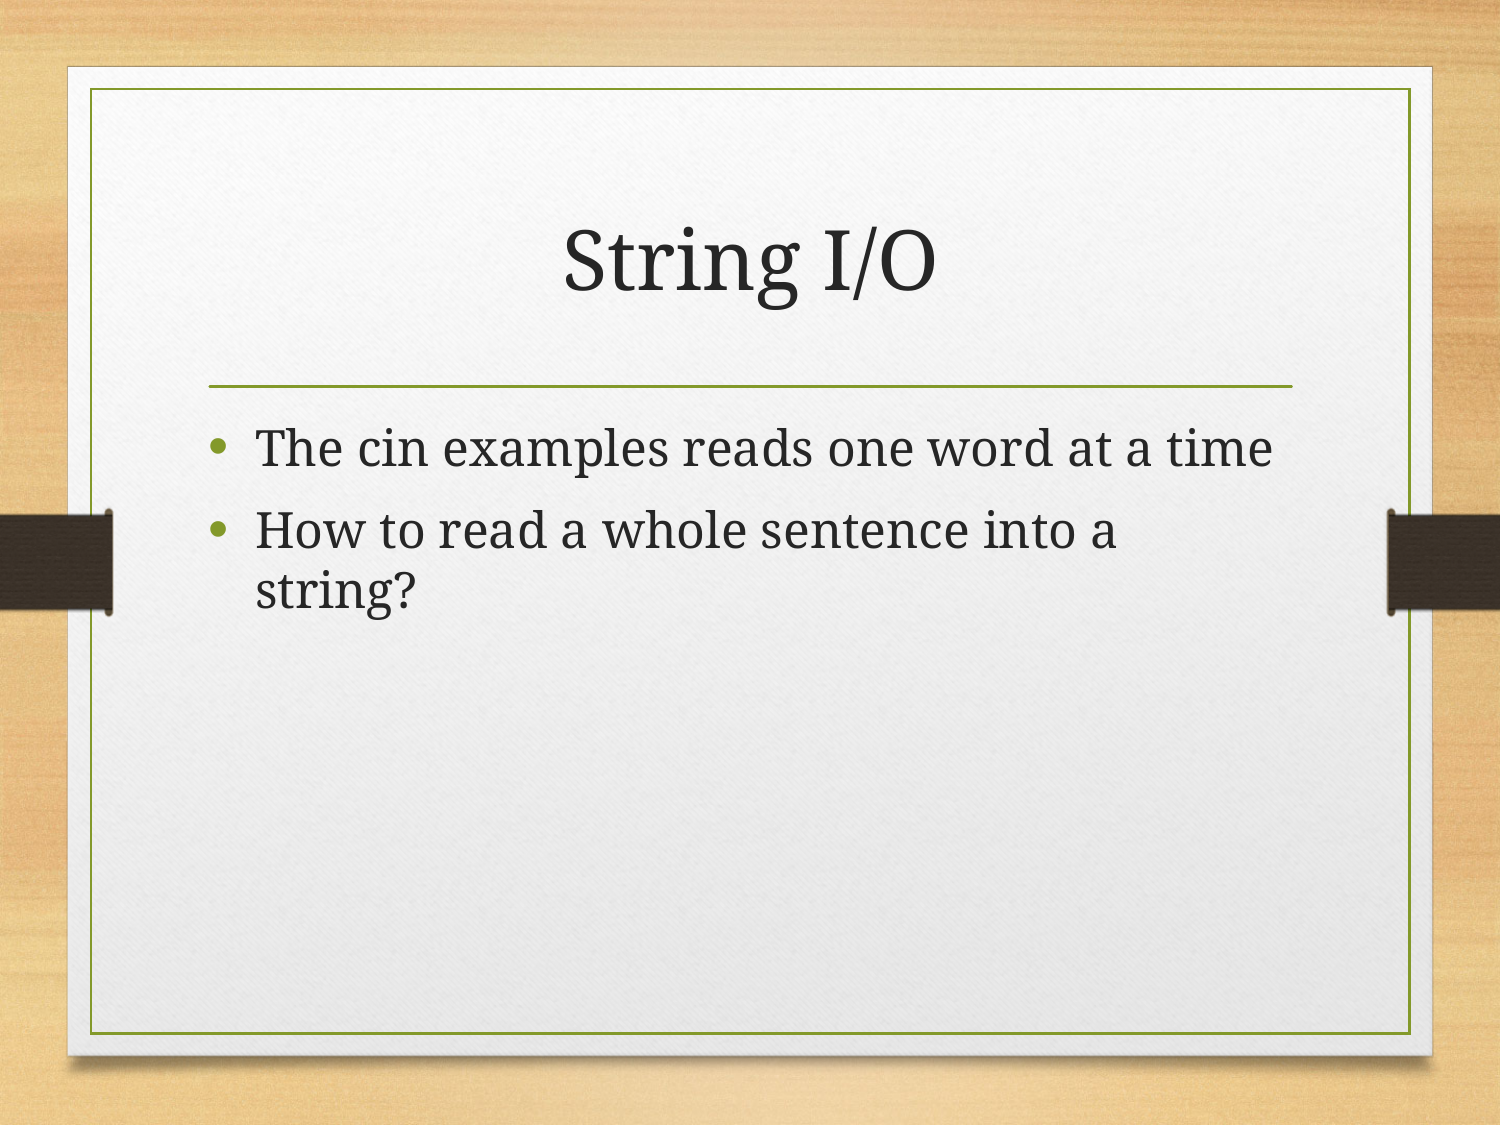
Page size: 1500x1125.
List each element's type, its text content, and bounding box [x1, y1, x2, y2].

picture [0, 0, 1500, 1125]
list The cin examples reads one word at a time How to read a whole sentence into a string? [193, 408, 1309, 974]
title String I/O [193, 150, 1309, 365]
